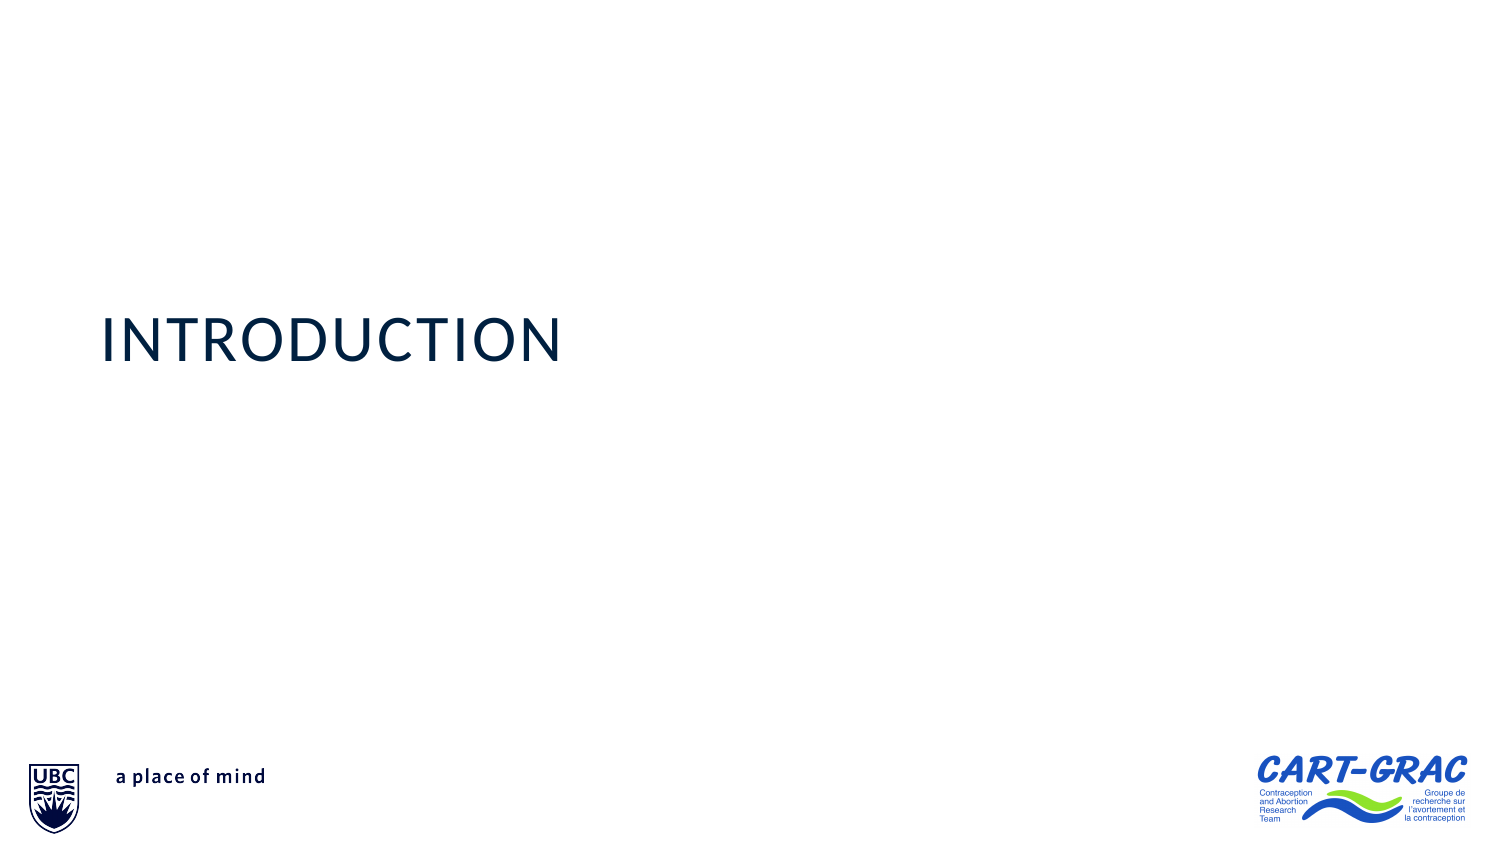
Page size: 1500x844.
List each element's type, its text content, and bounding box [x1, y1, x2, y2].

picture [29, 764, 264, 834]
list INTRODUCTION [100, 303, 992, 478]
picture [1254, 753, 1471, 828]
